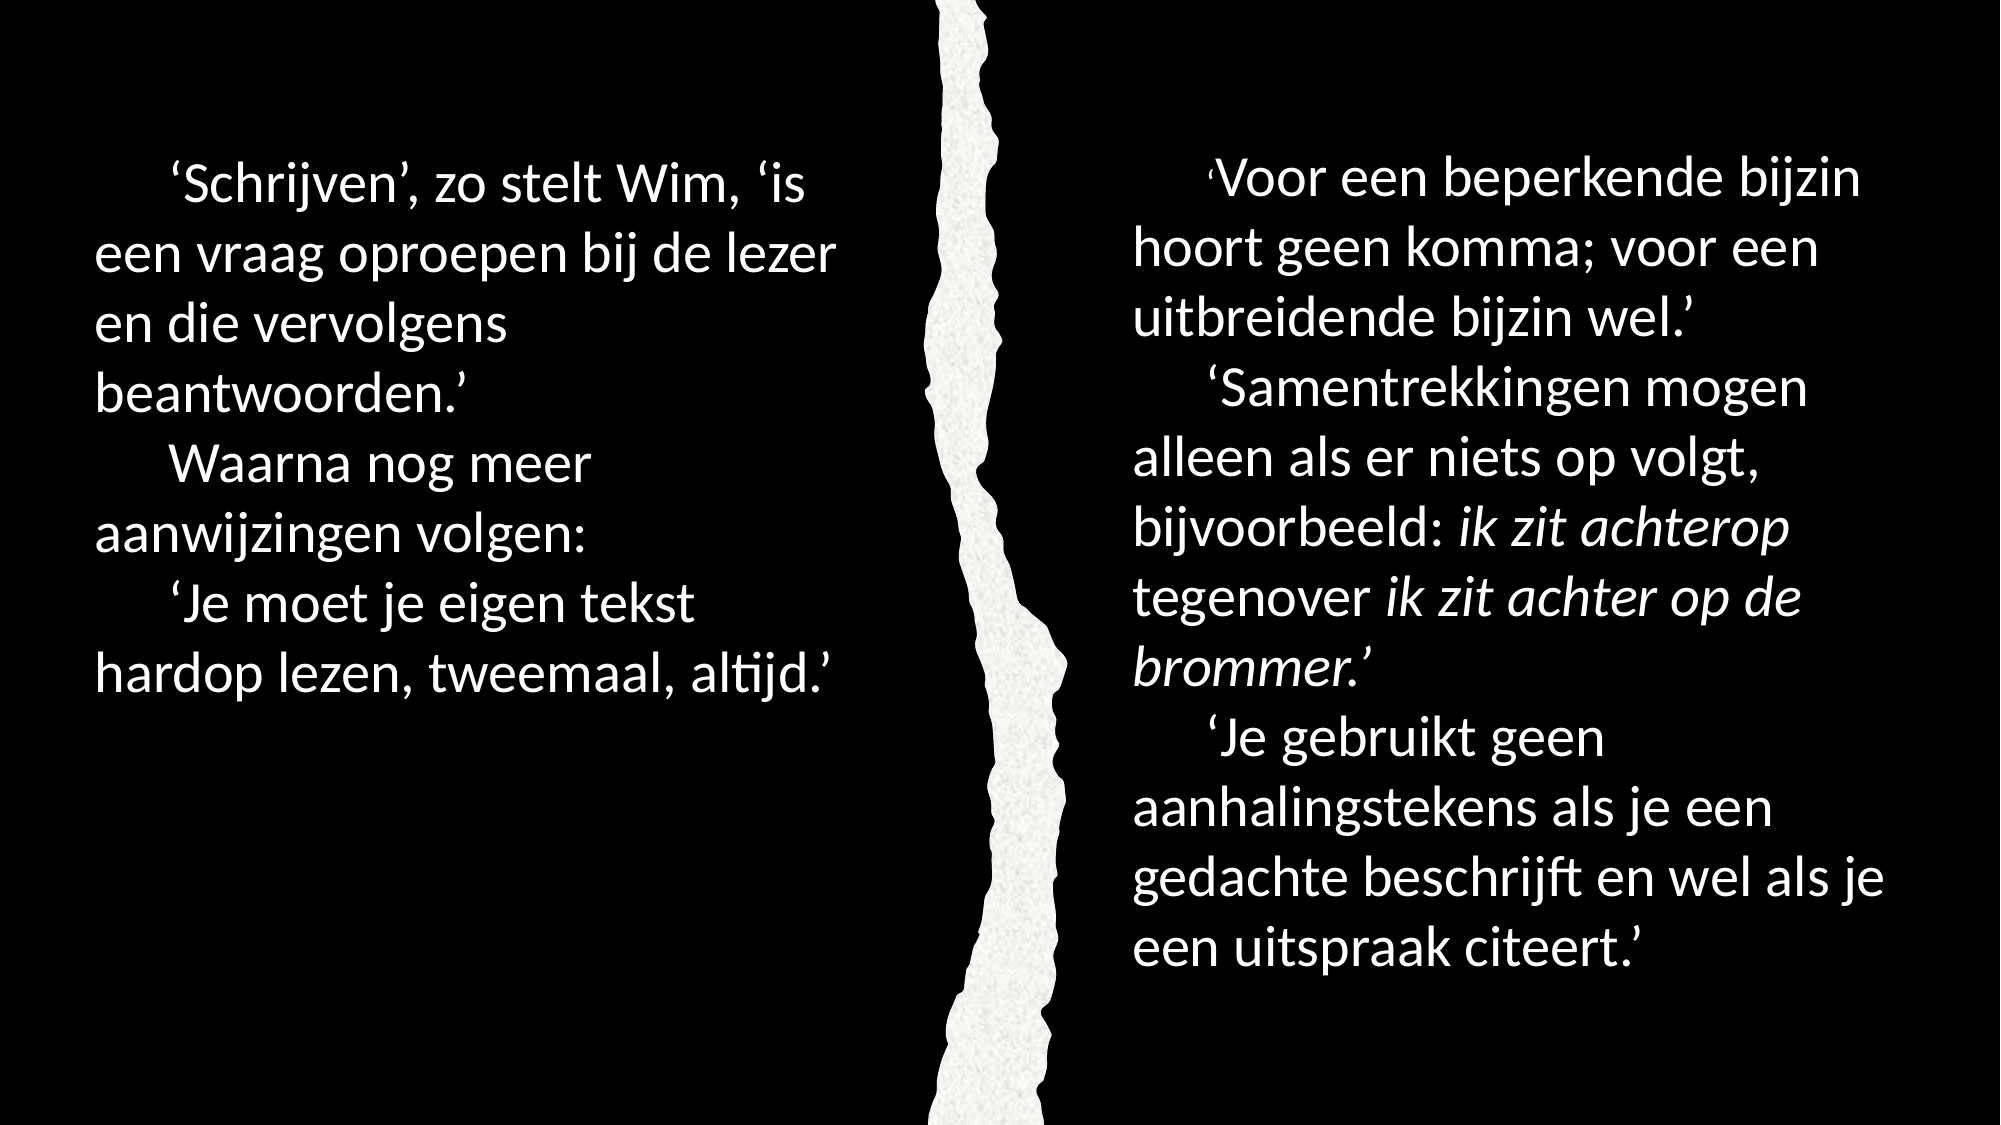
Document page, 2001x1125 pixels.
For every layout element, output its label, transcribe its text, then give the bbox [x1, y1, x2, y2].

text_box [0, 0, 923, 1125]
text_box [923, 0, 1068, 1125]
text_box [1068, 0, 2000, 1125]
text_box ‘Schrijven’, zo stelt Wim, ‘is een vraag oproepen bij de lezer en die vervolgens beantwoorden.’ Waarna nog meer aanwijzingen volgen: ‘Je moet je eigen tekst hardop lezen, tweemaal, altijd.’ [80, 136, 888, 712]
text_box ‘Voor een beperkende bijzin hoort geen komma; voor een uitbreidende bijzin wel.’ ‘Samentrekkingen mogen alleen als er niets op volgt, bijvoorbeeld: ik zit achterop tegenover ik zit achter op de brommer.’ ‘Je gebruikt geen aanhalingstekens als je een gedachte beschrijft en wel als je een uitspraak citeert.’ [1117, 130, 1951, 986]
